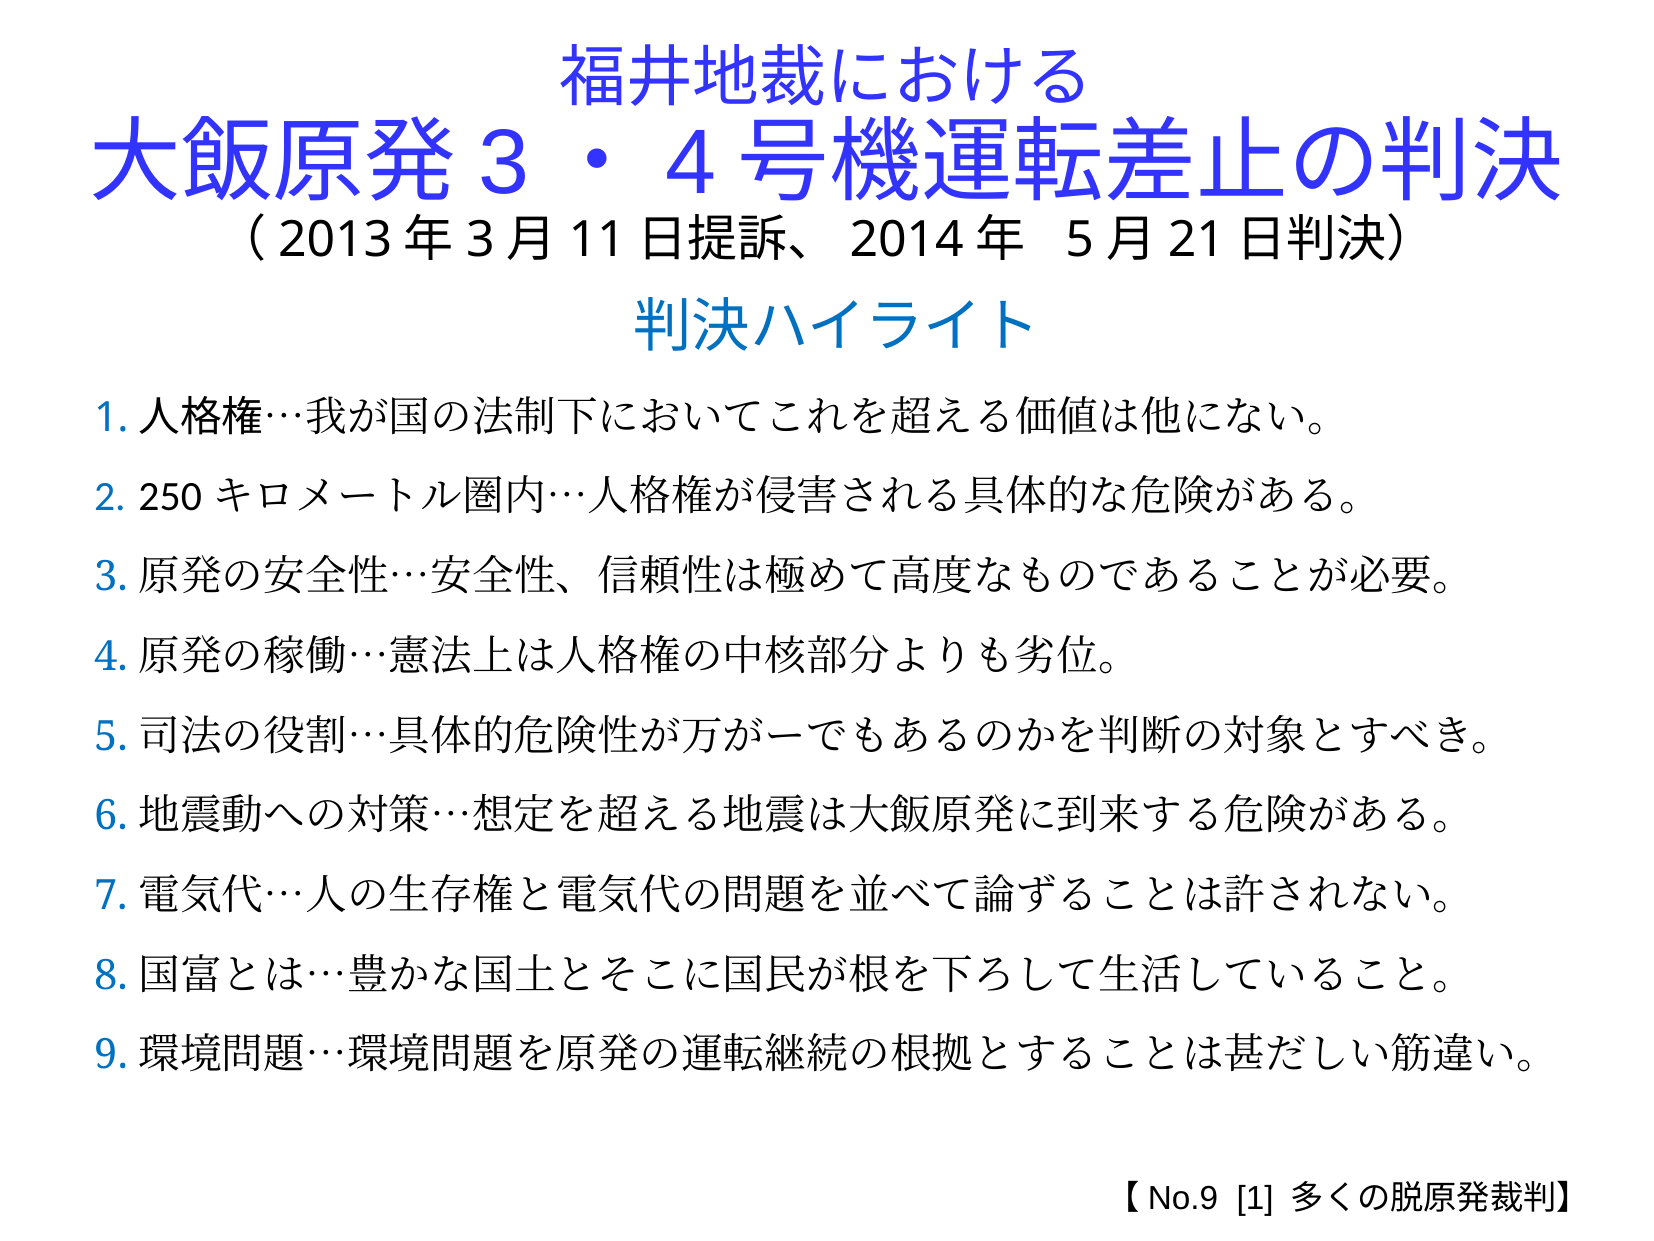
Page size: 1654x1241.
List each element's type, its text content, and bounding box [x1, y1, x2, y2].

text_box 【No.9 [1] 多くの脱原発裁判】 [1091, 1168, 1654, 1224]
list 判決ハイライト 人格権…我が国の法制下においてこれを超える価値は他にない。 250キロメートル圏内…人格権が侵害される具体的な危険がある。 原発の安全性…安全性、信頼性は極めて高度なものであることが必要。 原発の稼働…憲法上は人格権の中核部分よりも劣位。 司法の役割…具体的危険性が万がーでもあるのかを判断の対象とすべき。 地震動への対策…想定を超える地震は大飯原発に到来する危険がある。 電気代…人の生存権と電気代の問題を並べて論ずることは許されない。 国富とは…豊かな国土とそこに国民が根を下ろして生活していること。 環境問題…環境問題を原発の運転継続の根拠とすることは甚だしい筋違い。 [94, 290, 1564, 1109]
title 福井地裁における 大飯原発3・4号機運転差止の判決 （2013年3月11日提訴、2014年 5月21日判決） [18, 49, 1635, 257]
